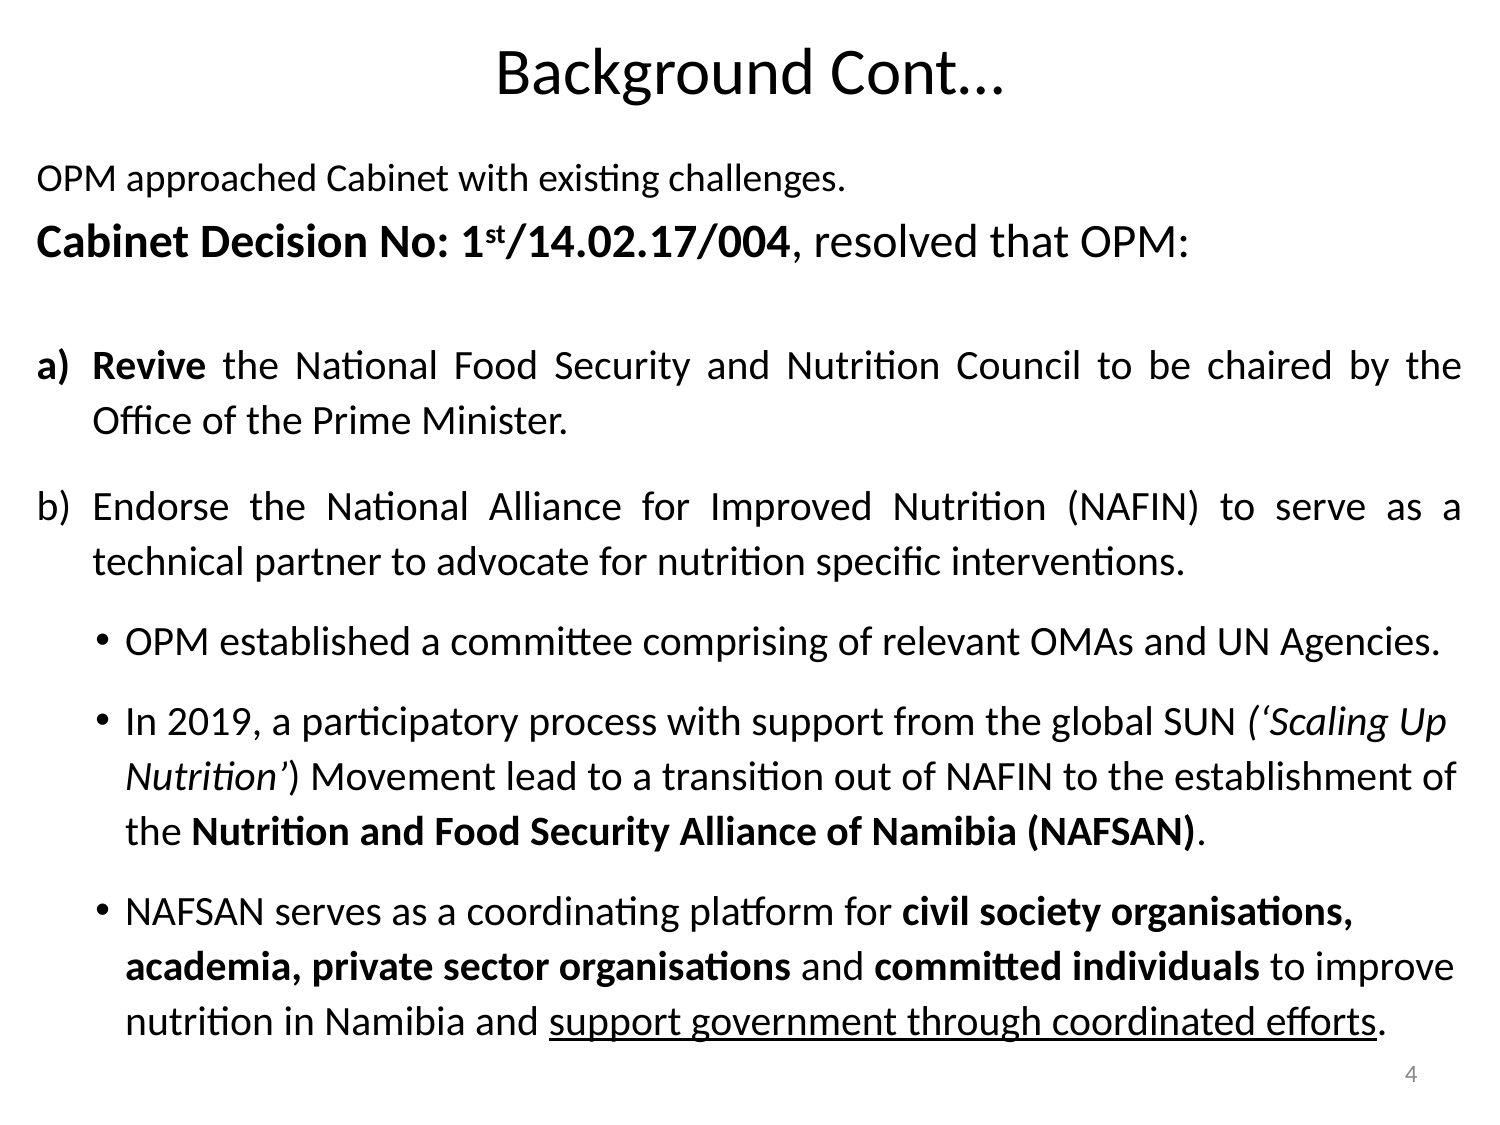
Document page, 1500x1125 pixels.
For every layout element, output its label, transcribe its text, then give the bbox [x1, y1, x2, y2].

title Background Cont… [74, 11, 1426, 124]
slide_number 4 [1394, 1051, 1426, 1094]
list OPM approached Cabinet with existing challenges. Cabinet Decision No: 1st/14.02.17/004, resolved that OPM: Revive the National Food Security and Nutrition Council to be chaired by the Office of the Prime Minister. Endorse the National Alliance for Improved Nutrition (NAFIN) to serve as a technical partner to advocate for nutrition specific interventions. OPM established a committee comprising of relevant OMAs and UN Agencies. In 2019, a participatory process with support from the global SUN (‘Scaling Up Nutrition’) Movement lead to a transition out of NAFIN to the establishment of the Nutrition and Food Security Alliance of Namibia (NAFSAN). NAFSAN serves as a coordinating platform for civil society organisations, academia, private sector organisations and committed individuals to improve nutrition in Namibia and support government through coordinated efforts. [28, 144, 1472, 1094]
